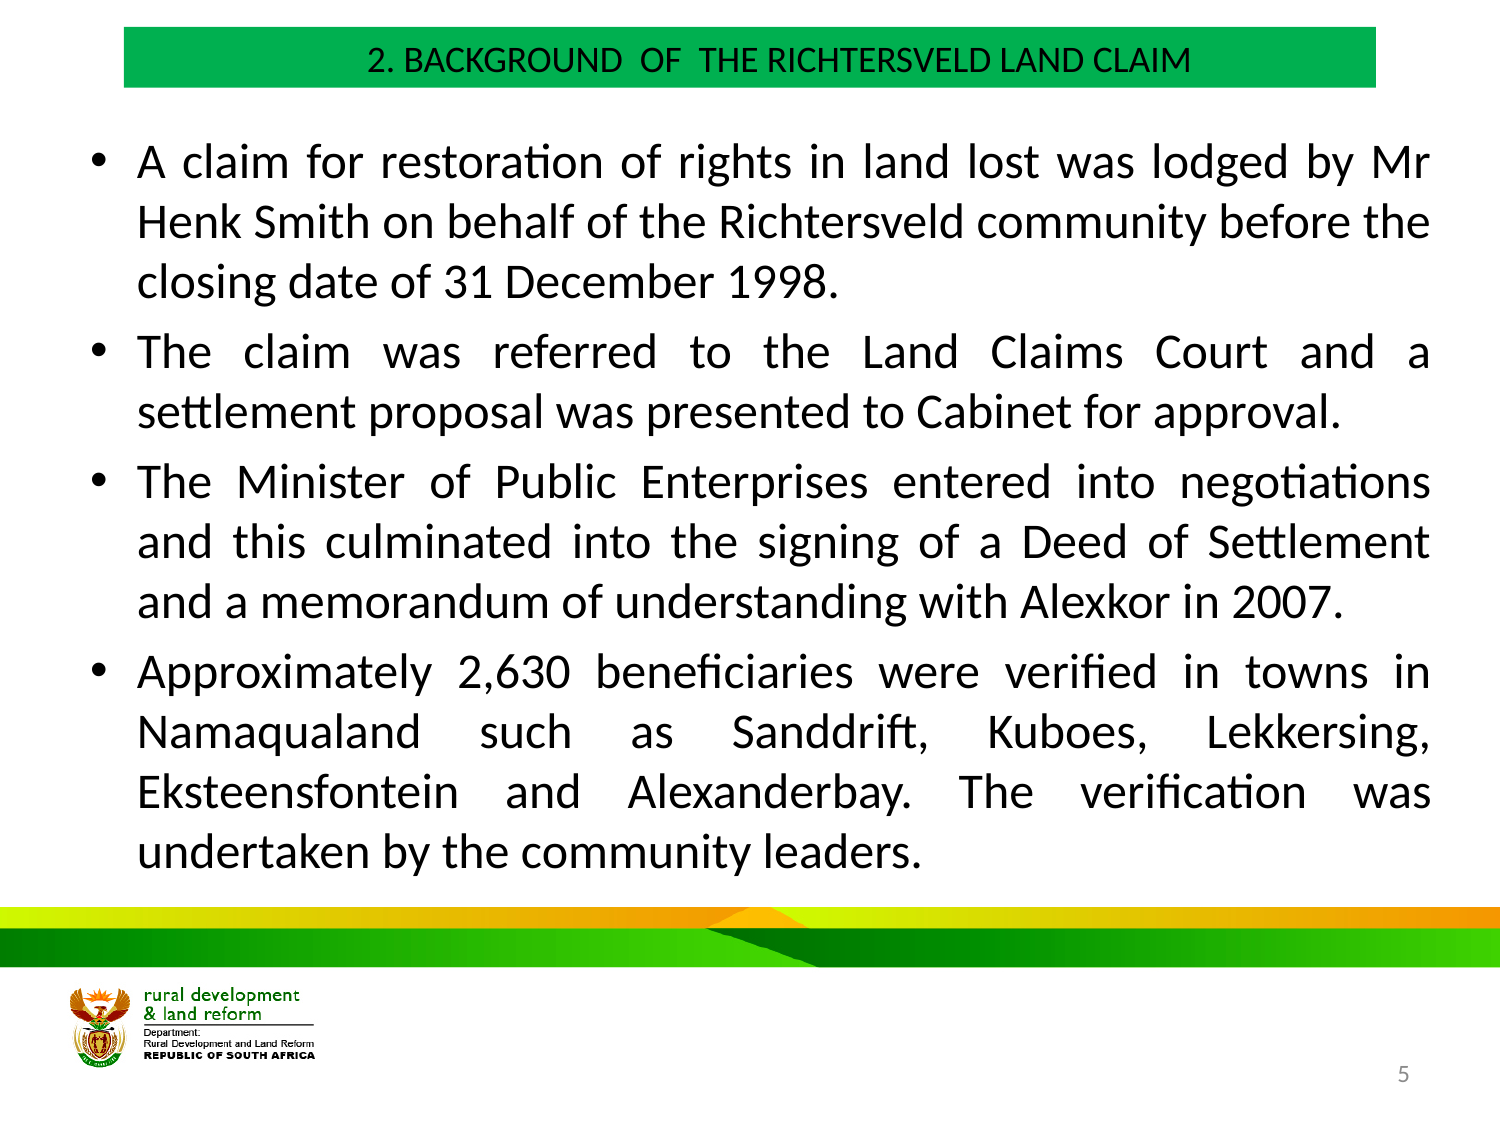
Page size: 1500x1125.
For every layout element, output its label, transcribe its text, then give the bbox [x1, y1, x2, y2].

picture [0, 0, 1500, 1125]
title 2. BACKGROUND OF THE RICHTERSVELD LAND CLAIM [123, 26, 1376, 88]
list A claim for restoration of rights in land lost was lodged by Mr Henk Smith on behalf of the Richtersveld community before the closing date of 31 December 1998. The claim was referred to the Land Claims Court and a settlement proposal was presented to Cabinet for approval. The Minister of Public Enterprises entered into negotiations and this culminated into the signing of a Deed of Settlement and a memorandum of understanding with Alexkor in 2007. Approximately 2,630 beneficiaries were verified in towns in Namaqualand such as Sanddrift, Kuboes, Lekkersing, Eksteensfontein and Alexanderbay. The verification was undertaken by the community leaders. [75, 121, 1447, 1035]
slide_number 5 [1074, 1042, 1425, 1103]
